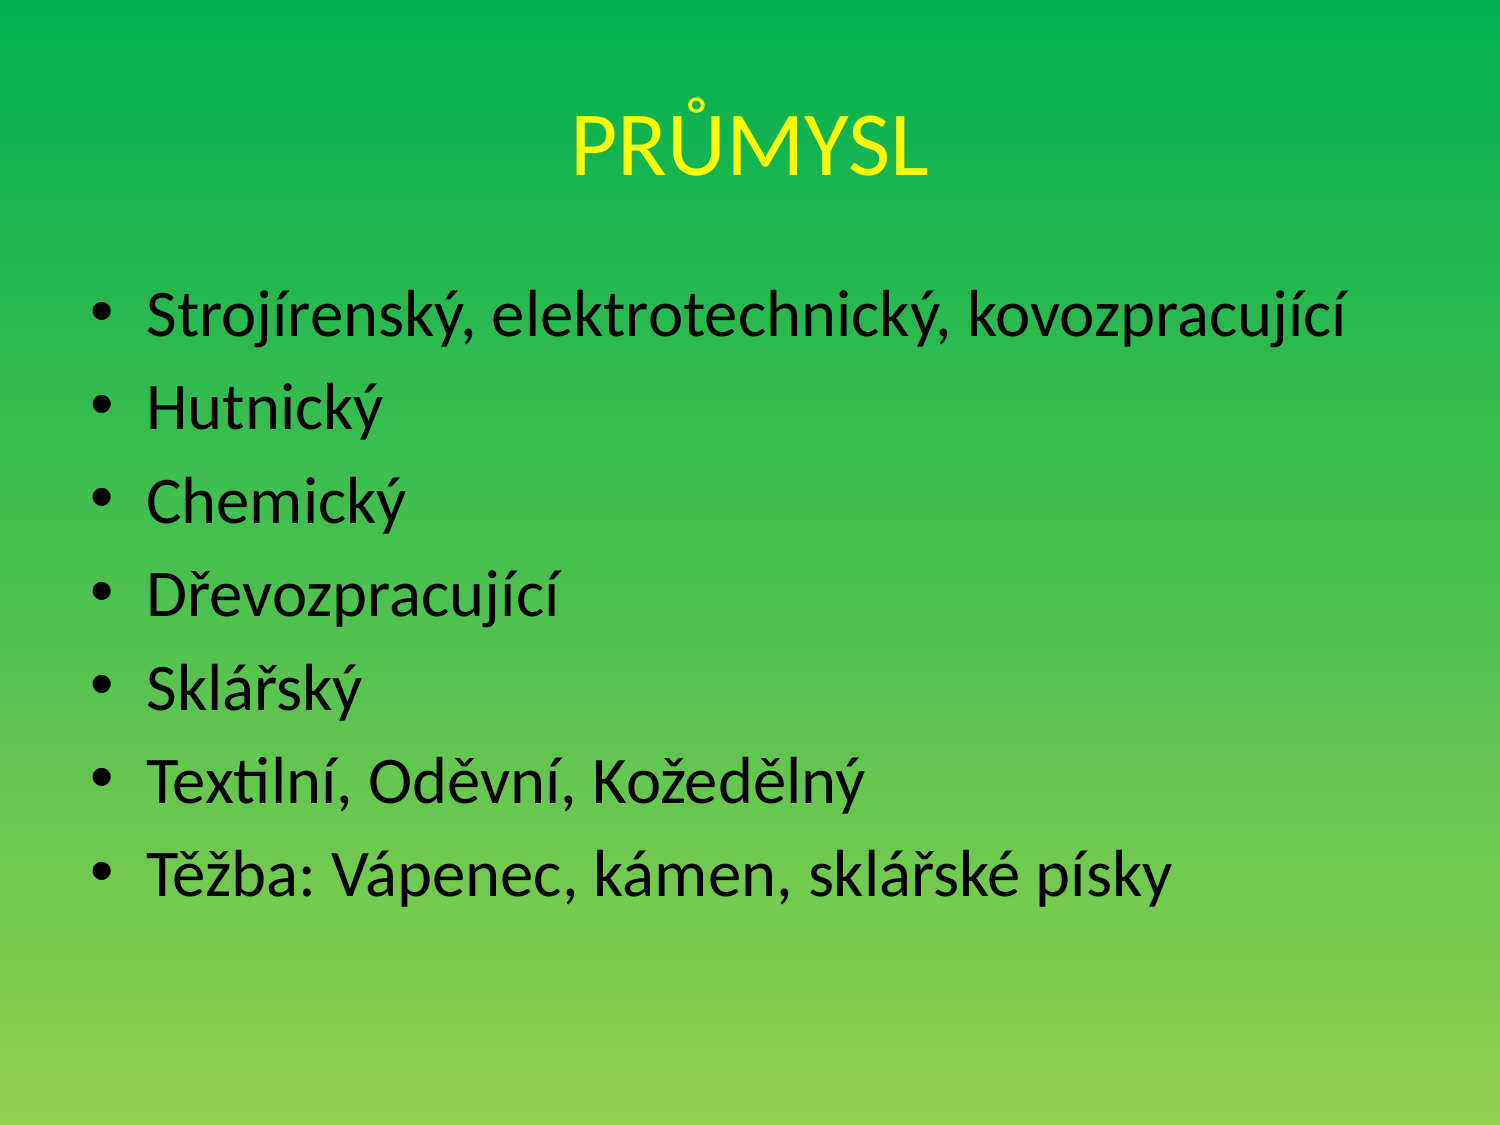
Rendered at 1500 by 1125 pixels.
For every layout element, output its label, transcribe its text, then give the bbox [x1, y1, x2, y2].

list Strojírenský, elektrotechnický, kovozpracující Hutnický Chemický Dřevozpracující Sklářský Textilní, Oděvní, Kožedělný Těžba: Vápenec, kámen, sklářské písky [75, 262, 1425, 1005]
title PRŮMYSL [75, 45, 1425, 233]
